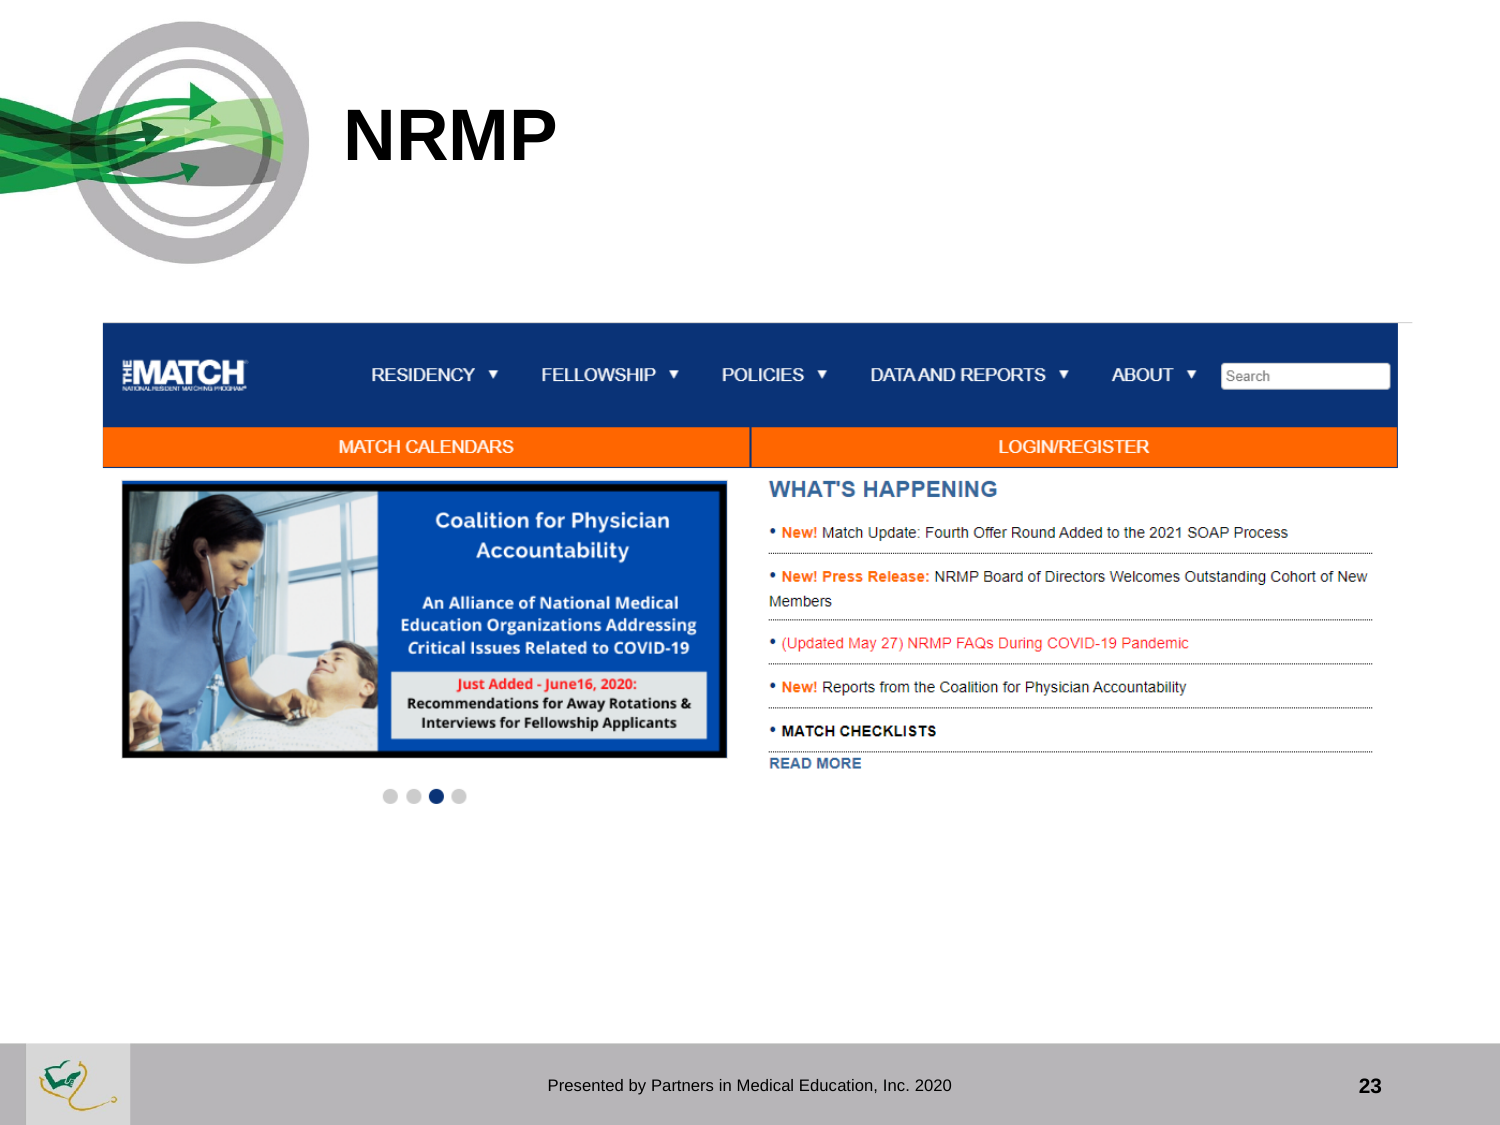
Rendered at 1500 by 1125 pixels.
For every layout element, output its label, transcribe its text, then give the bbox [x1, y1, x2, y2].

picture [0, 0, 1500, 1125]
title NRMP [328, 28, 1399, 246]
slide_number 23 [1059, 1055, 1397, 1116]
text_box Presented by Partners in Medical Education, Inc. 2020 [496, 1055, 1004, 1116]
